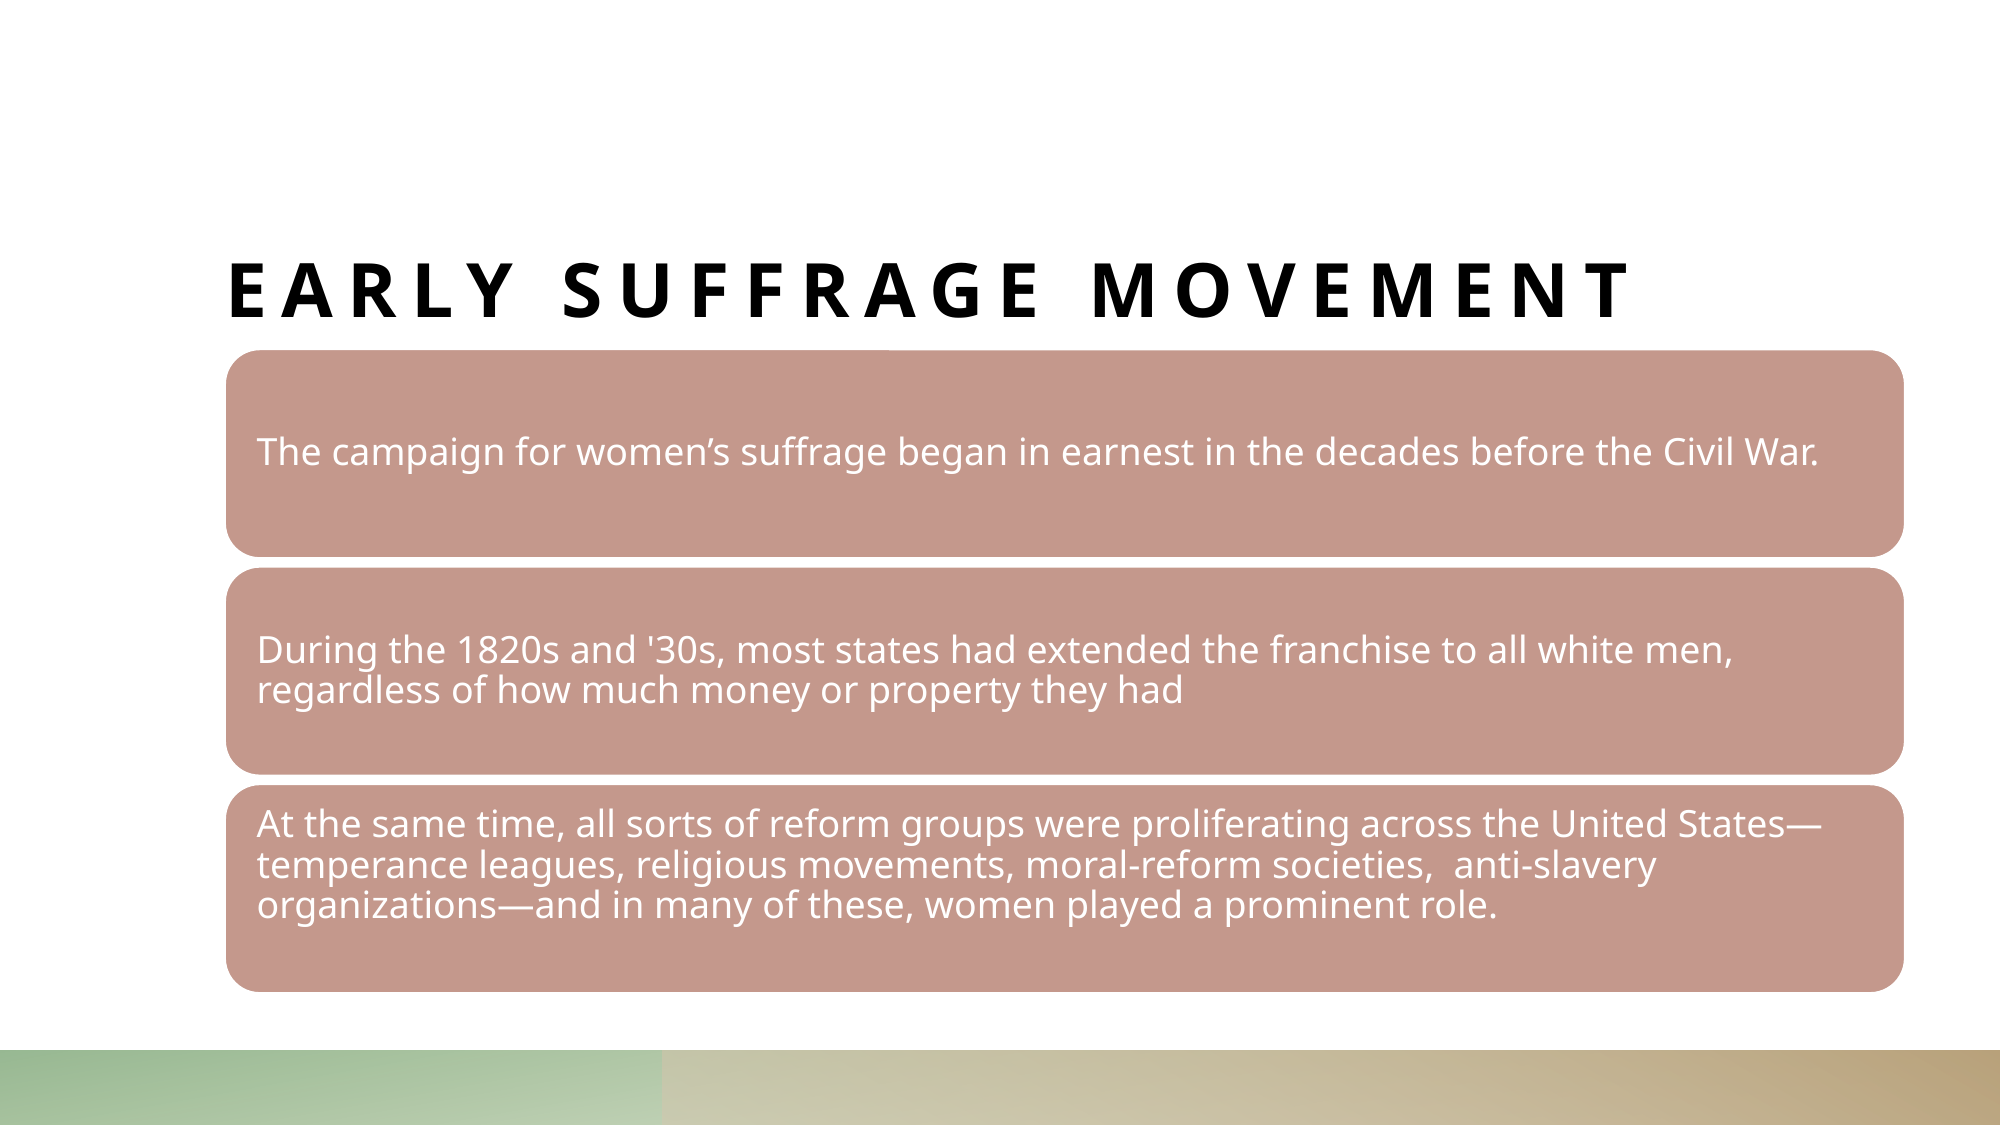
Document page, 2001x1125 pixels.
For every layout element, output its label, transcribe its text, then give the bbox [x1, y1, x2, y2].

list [224, 346, 1905, 996]
title EARLY SUFFRAGE MOVEMENT [225, 130, 1905, 333]
